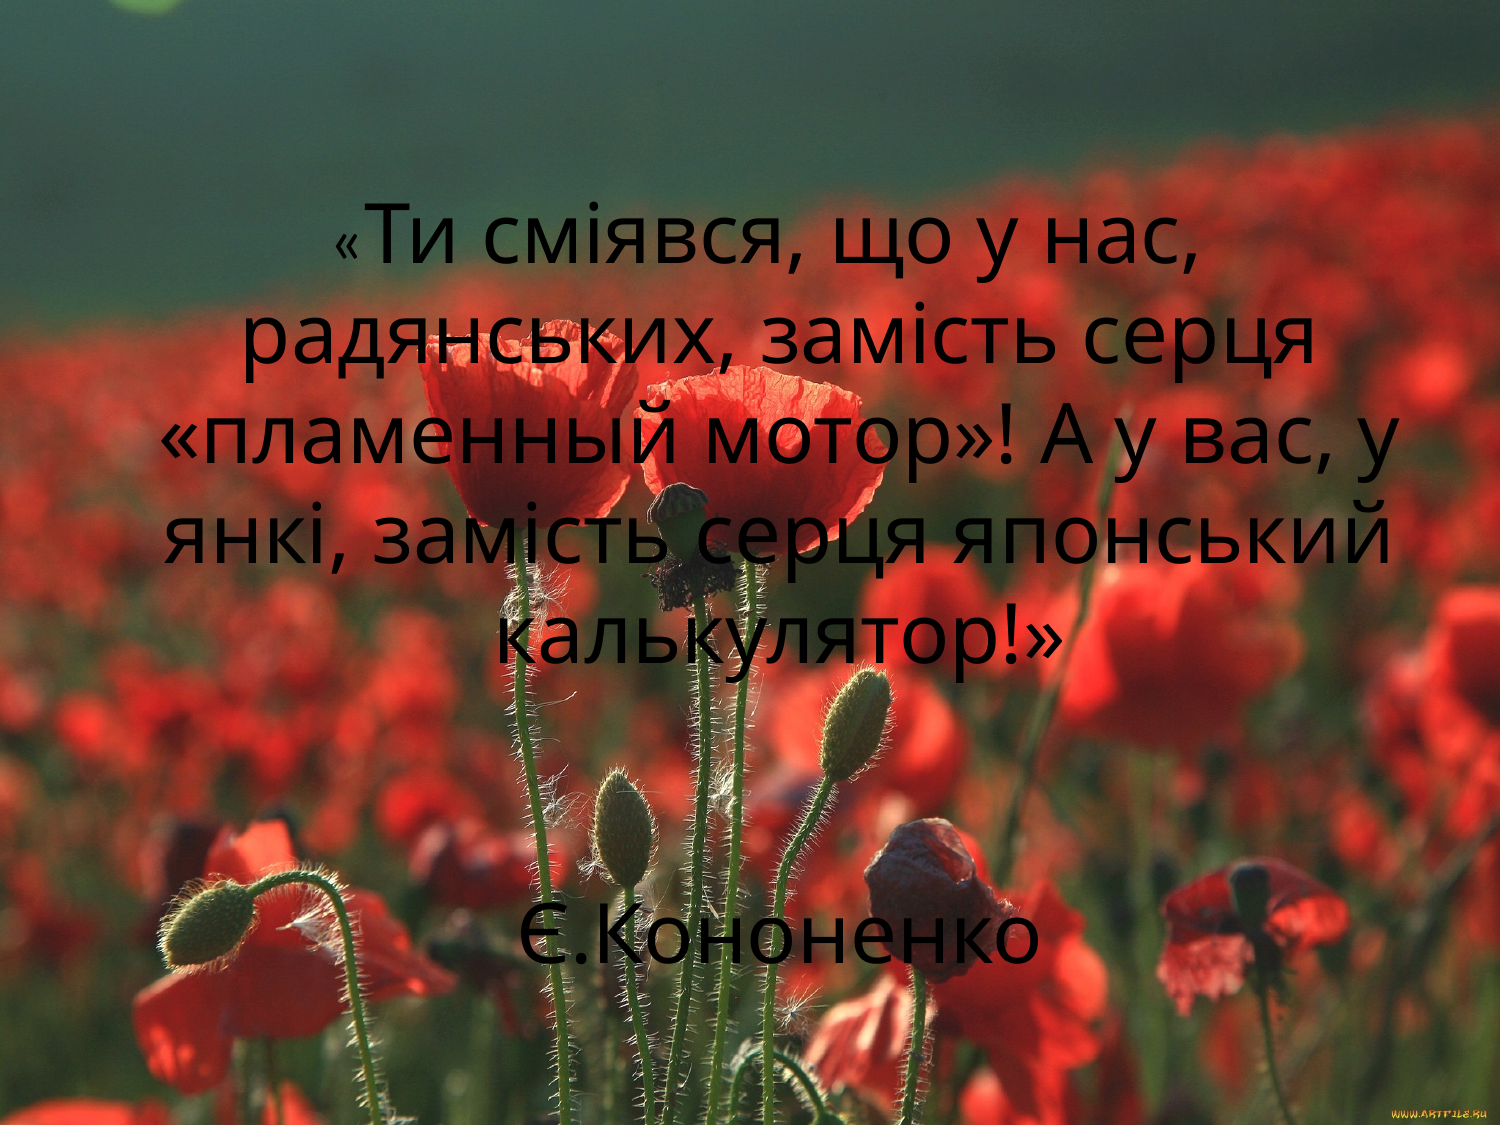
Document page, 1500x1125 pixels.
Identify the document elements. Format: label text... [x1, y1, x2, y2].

list «Ти сміявся, що у нас, радянських, замість серця «пламенный мотор»! А у вас, у янкі, замість серця японський калькулятор!» Є.Кононенко [76, 172, 1427, 916]
